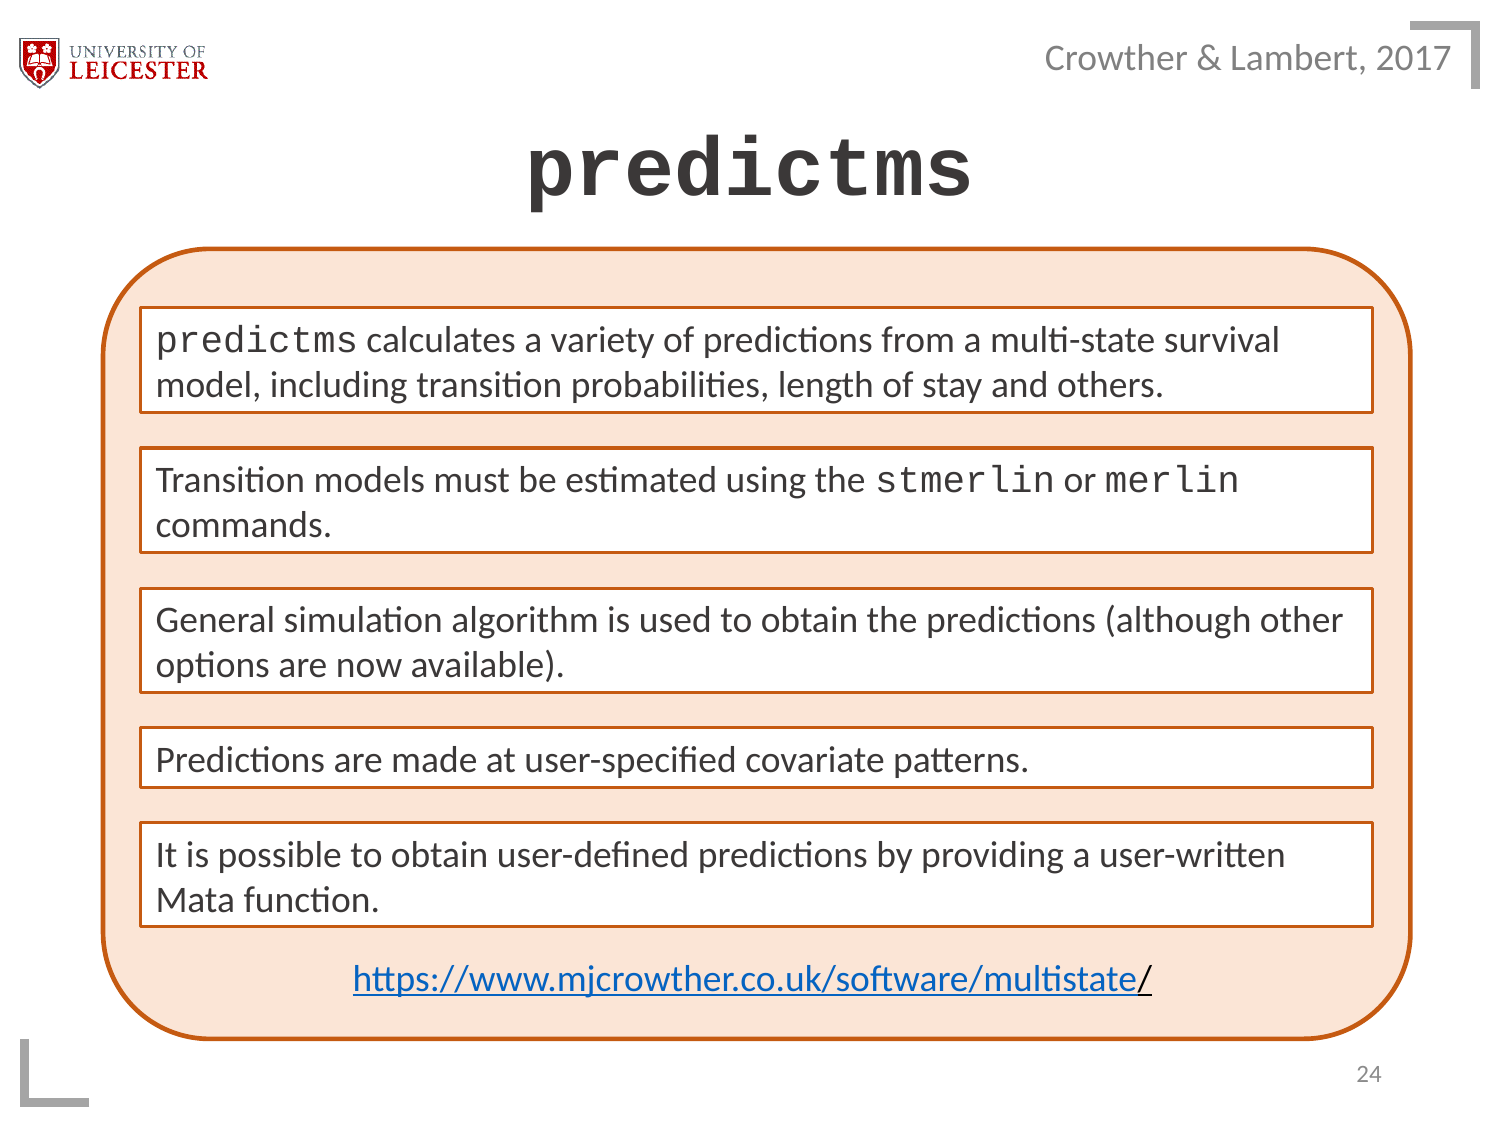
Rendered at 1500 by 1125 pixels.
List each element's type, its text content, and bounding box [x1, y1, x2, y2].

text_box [19, 1038, 90, 1103]
picture [19, 25, 289, 99]
text_box [102, 247, 1412, 951]
text_box It is possible to obtain user-defined predictions by providing a user-written Mata function. [140, 822, 1373, 927]
title predictms [103, 59, 1397, 278]
text_box predictms calculates a variety of predictions from a multi-state survival model, including transition probabilities, length of stay and others. [140, 307, 1373, 413]
text_box [141, 1016, 1372, 1040]
text_box Transition models must be estimated using the stmerlin or merlin commands. [140, 447, 1373, 553]
list https://www.mjcrowther.co.uk/software/multistate/ [103, 951, 1411, 1016]
slide_number 24 [1059, 1042, 1397, 1103]
text_box General simulation algorithm is used to obtain the predictions (although other options are now available). [140, 588, 1373, 693]
text_box Predictions are made at user-specified covariate patterns. [140, 727, 1373, 788]
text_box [1410, 25, 1480, 89]
text_box Crowther & Lambert, 2017 [962, 25, 1410, 86]
